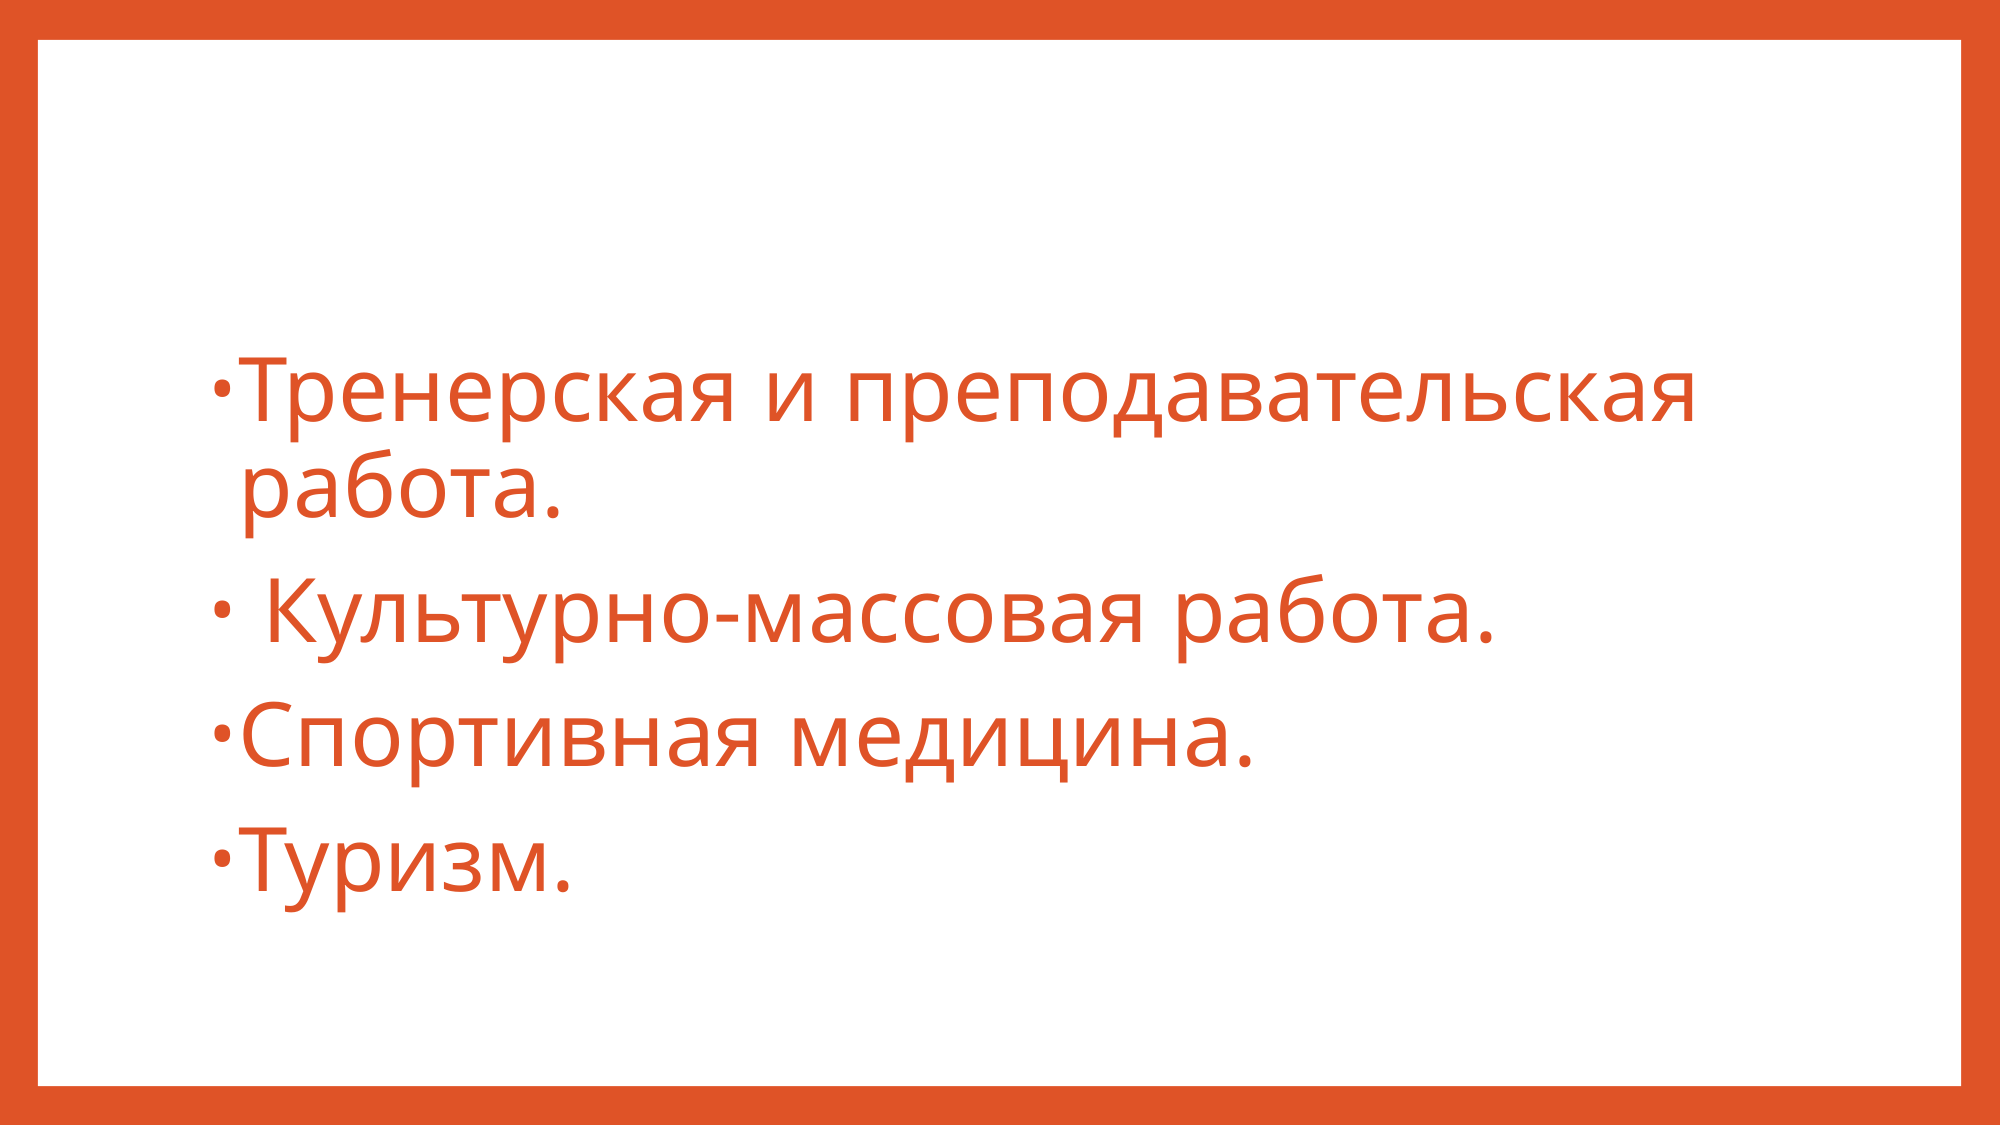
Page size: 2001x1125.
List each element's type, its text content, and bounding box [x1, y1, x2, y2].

list Тренерская и преподавательская работа. Культурно-массовая работа. Спортивная медицина. Туризм. [187, 337, 1808, 1000]
